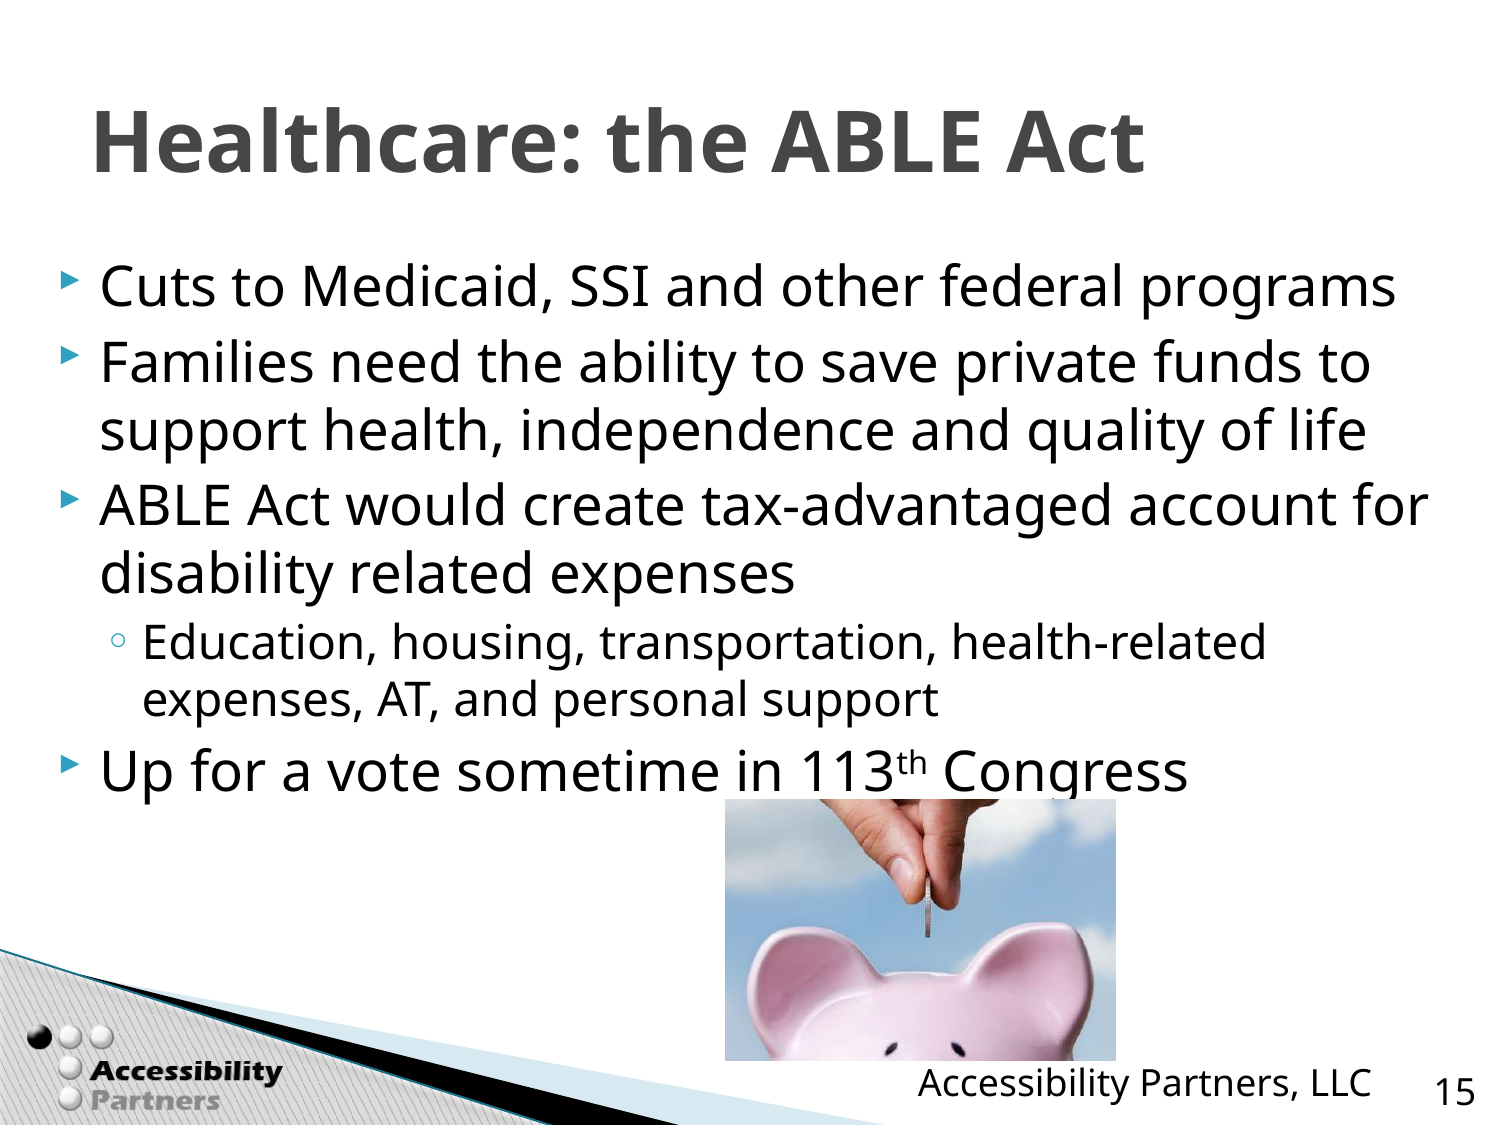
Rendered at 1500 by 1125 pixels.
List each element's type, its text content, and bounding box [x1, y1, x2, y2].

list Cuts to Medicaid, SSI and other federal programs Families need the ability to save private funds to support health, independence and quality of life ABLE Act would create tax-advantaged account for disability related expenses Education, housing, transportation, health-related expenses, AT, and personal support Up for a vote sometime in 113th Congress [24, 243, 1475, 986]
slide_number 15 [1418, 1060, 1500, 1112]
footer Accessibility Partners, LLC [487, 1051, 1388, 1112]
picture [724, 799, 1116, 1062]
picture [24, 1022, 286, 1113]
title Healthcare: the ABLE Act [75, 45, 1425, 233]
